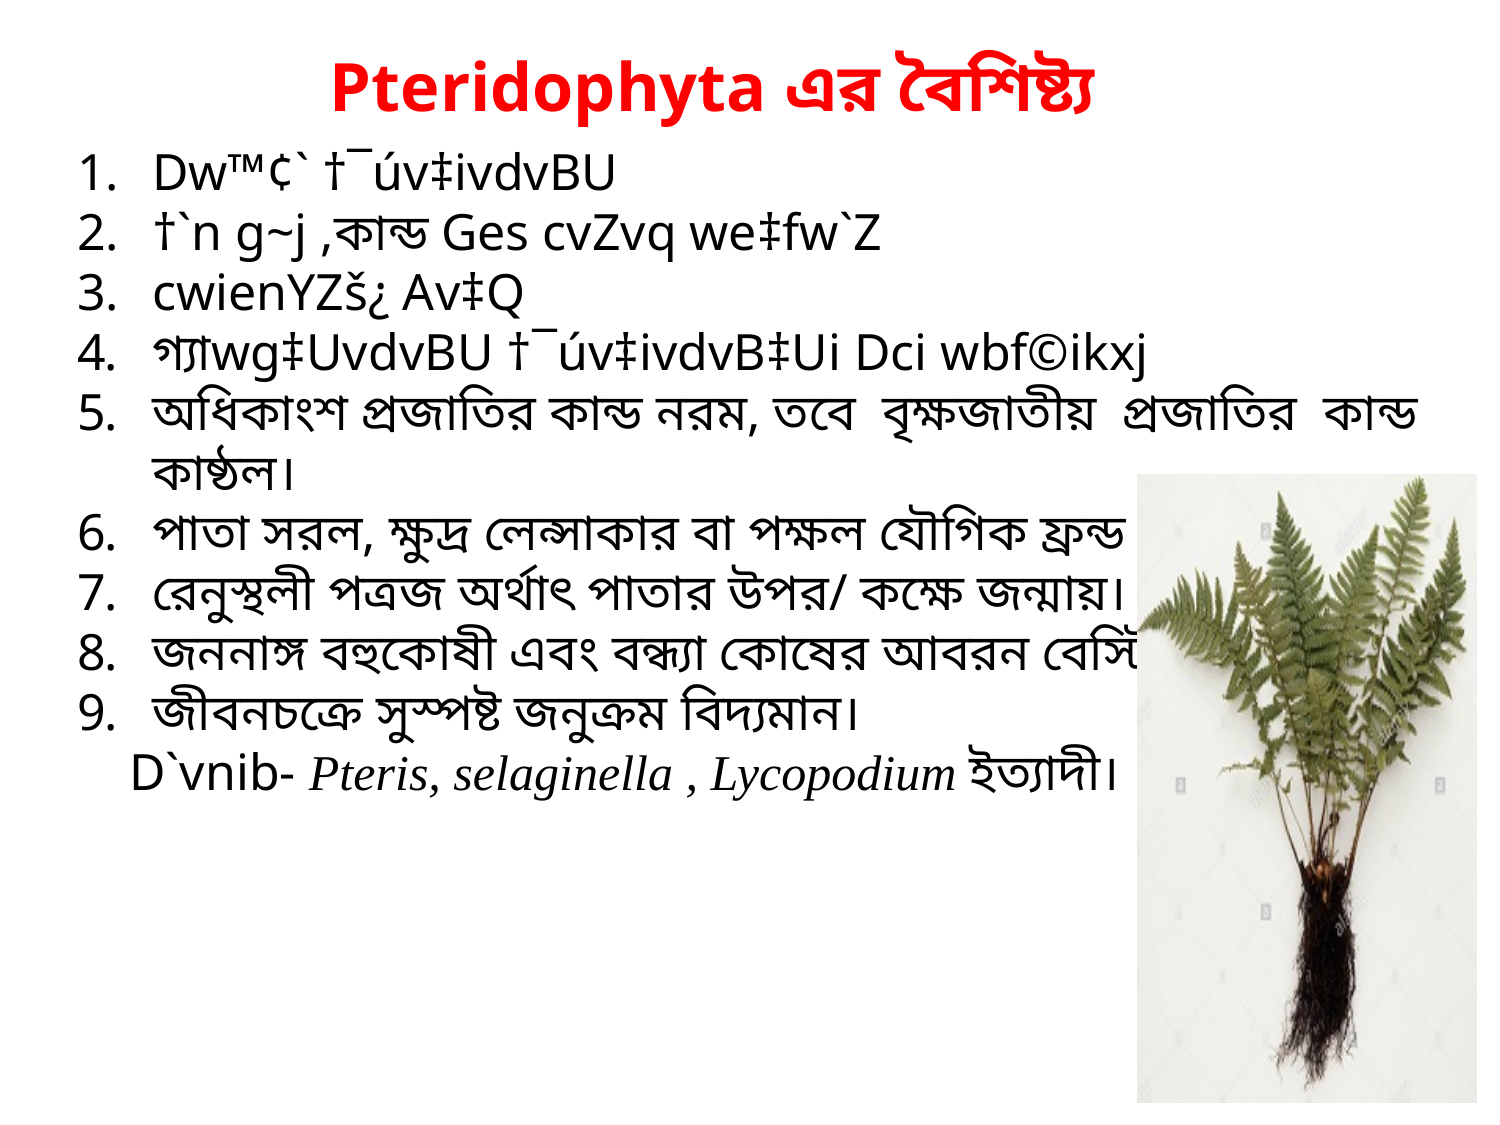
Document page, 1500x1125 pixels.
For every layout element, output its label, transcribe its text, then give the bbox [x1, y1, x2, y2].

picture [1137, 474, 1477, 1104]
text_box Pteridophyta এর বৈশিষ্ট্য [315, 37, 1109, 133]
text_box Dw™¢` †¯úv‡ivdvBU †`n g~j ,কান্ড Ges cvZvq we‡fw`Z cwienYZš¿ Av‡Q গ্যাwg‡UvdvBU †¯úv‡ivdvB‡Ui Dci wbf©ikxj অধিকাংশ প্রজাতির কান্ড নরম, তবে বৃক্ষজাতীয় প্রজাতির কান্ড কাষ্ঠল। পাতা সরল, ক্ষুদ্র লেন্সাকার বা পক্ষল যৌগিক ফ্রন্ড আকৃতির হয়। রেনুস্থলী পত্রজ অর্থাৎ পাতার উপর/ কক্ষে জন্মায়। জননাঙ্গ বহুকোষী এবং বন্ধ্যা কোষের আবরন বেস্টিত। জীবনচক্রে সুস্পষ্ট জনুক্রম বিদ্যমান। D`vnib- Pteris, selaginella , Lycopodium ইত্যাদী। [62, 133, 1450, 809]
